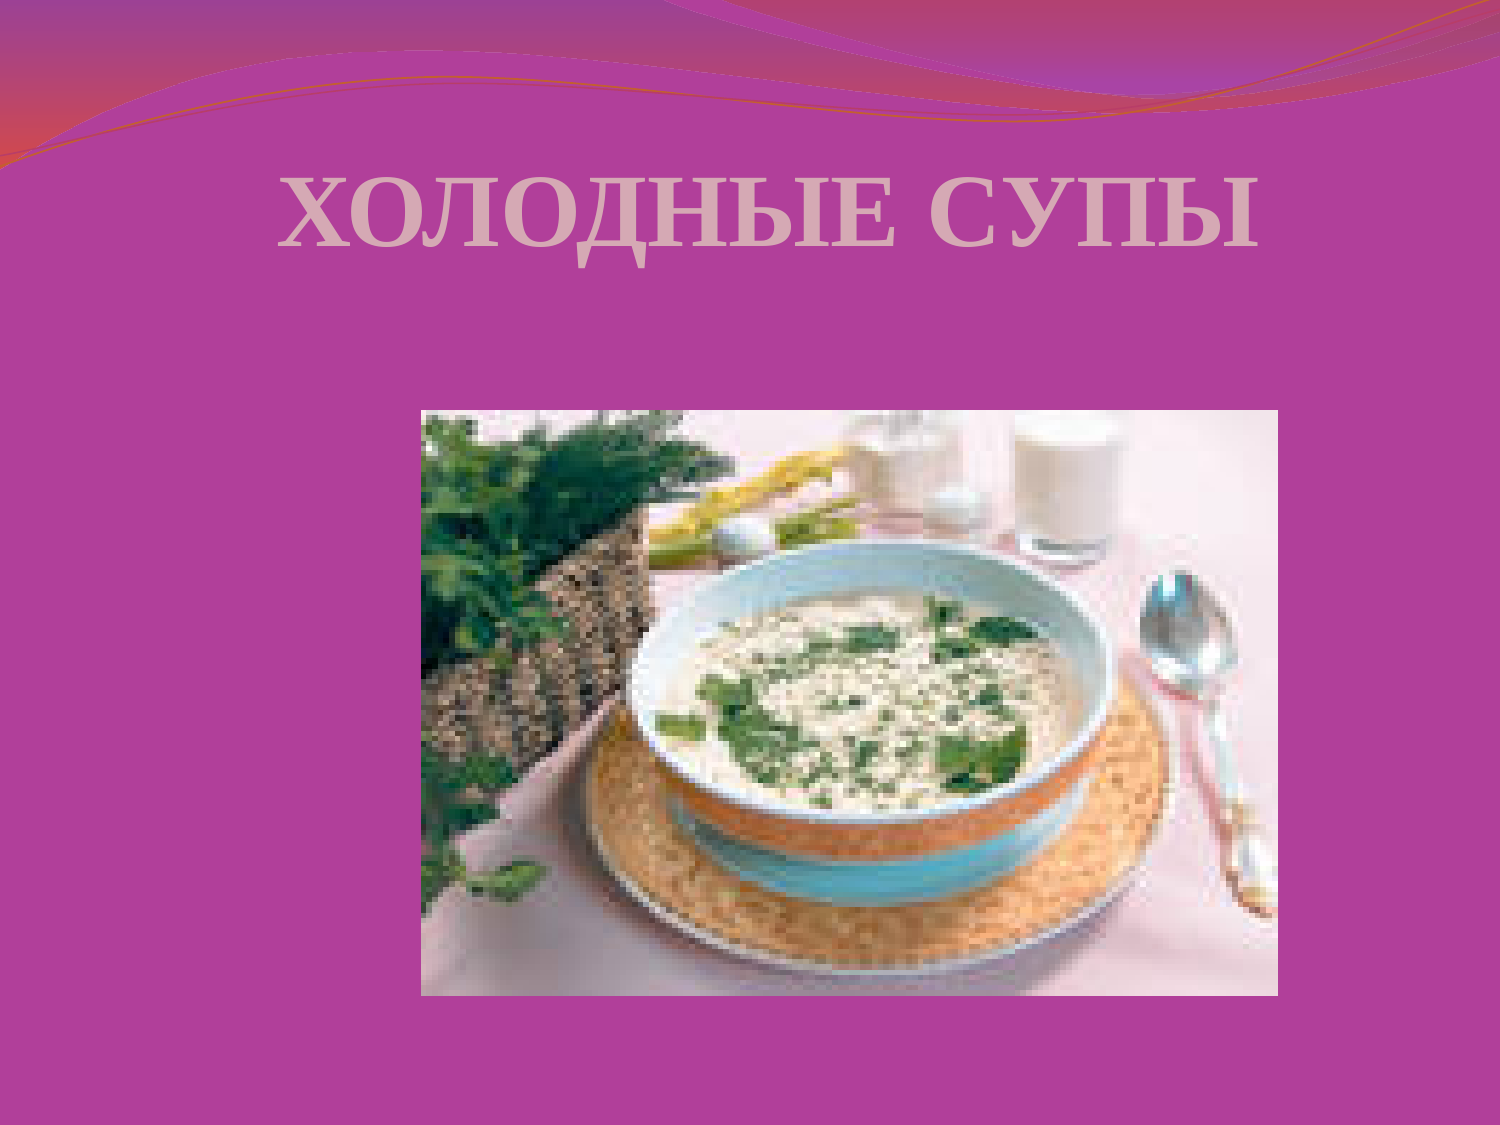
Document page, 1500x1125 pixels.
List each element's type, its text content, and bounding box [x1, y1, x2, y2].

title ХОЛОДНЫЕ СУПЫ [93, 117, 1444, 268]
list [421, 409, 1278, 997]
